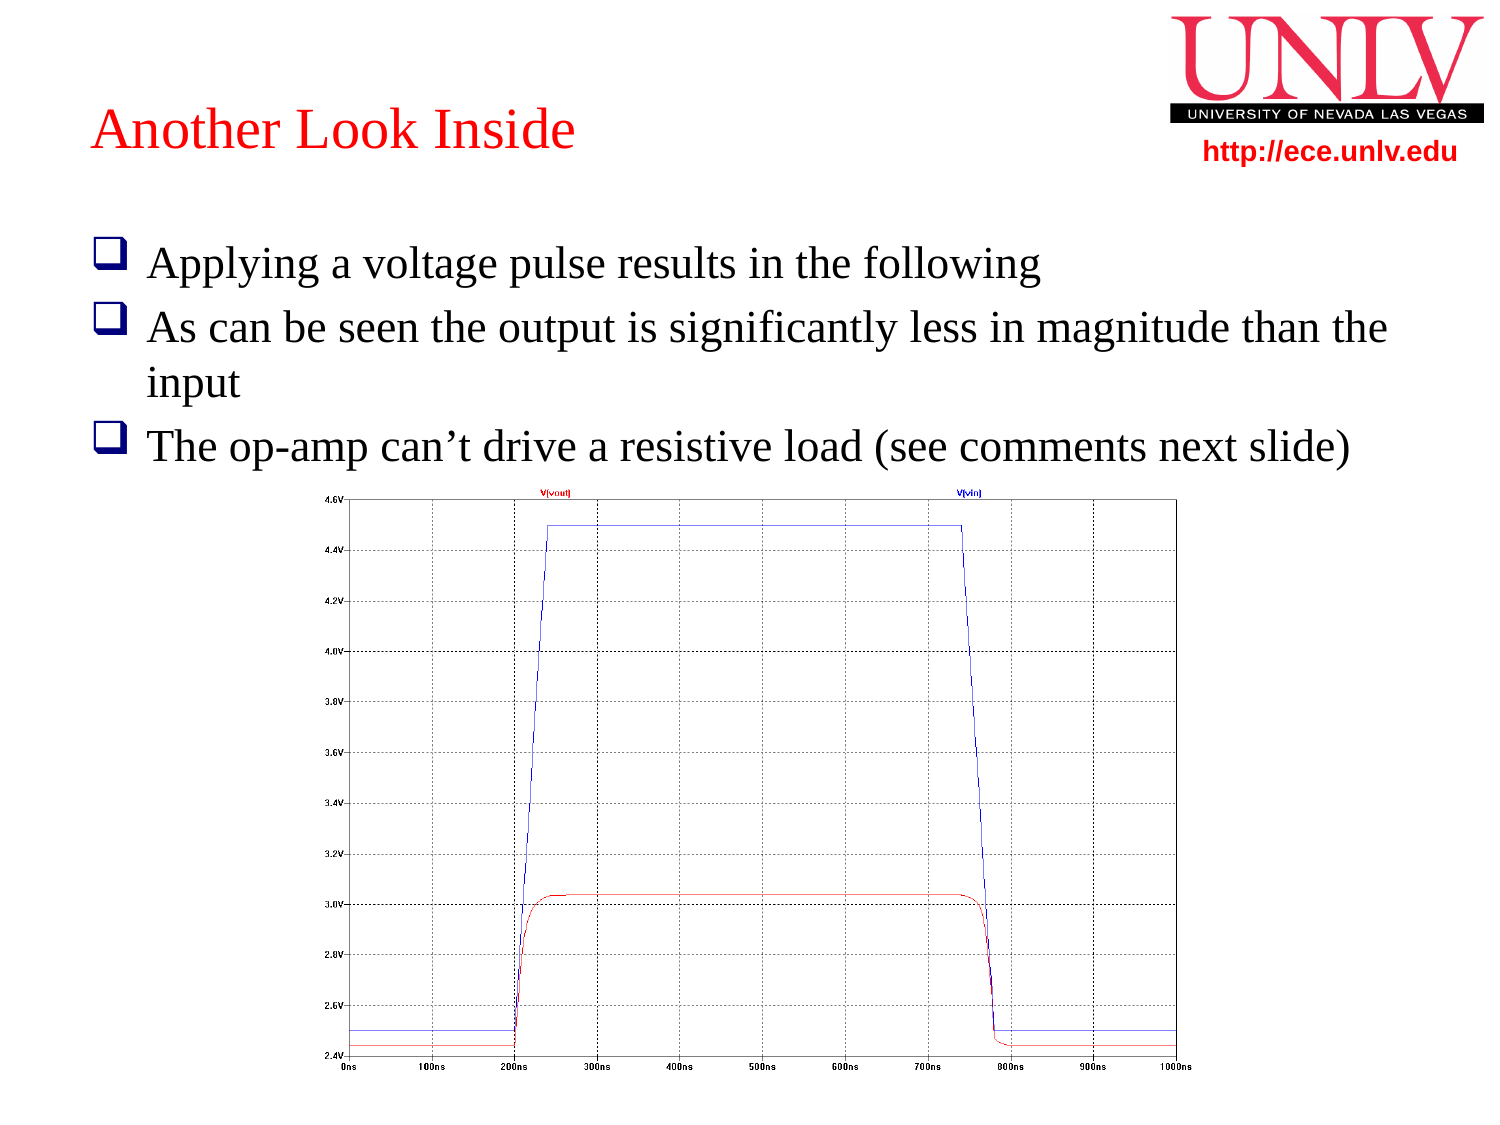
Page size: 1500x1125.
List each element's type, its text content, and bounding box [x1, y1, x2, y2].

list Applying a voltage pulse results in the following As can be seen the output is significantly less in magnitude than the input The op-amp can’t drive a resistive load (see comments next slide) [74, 224, 1426, 963]
picture [324, 487, 1192, 1074]
picture [1167, 12, 1488, 125]
title Another Look Inside [74, 74, 1151, 176]
